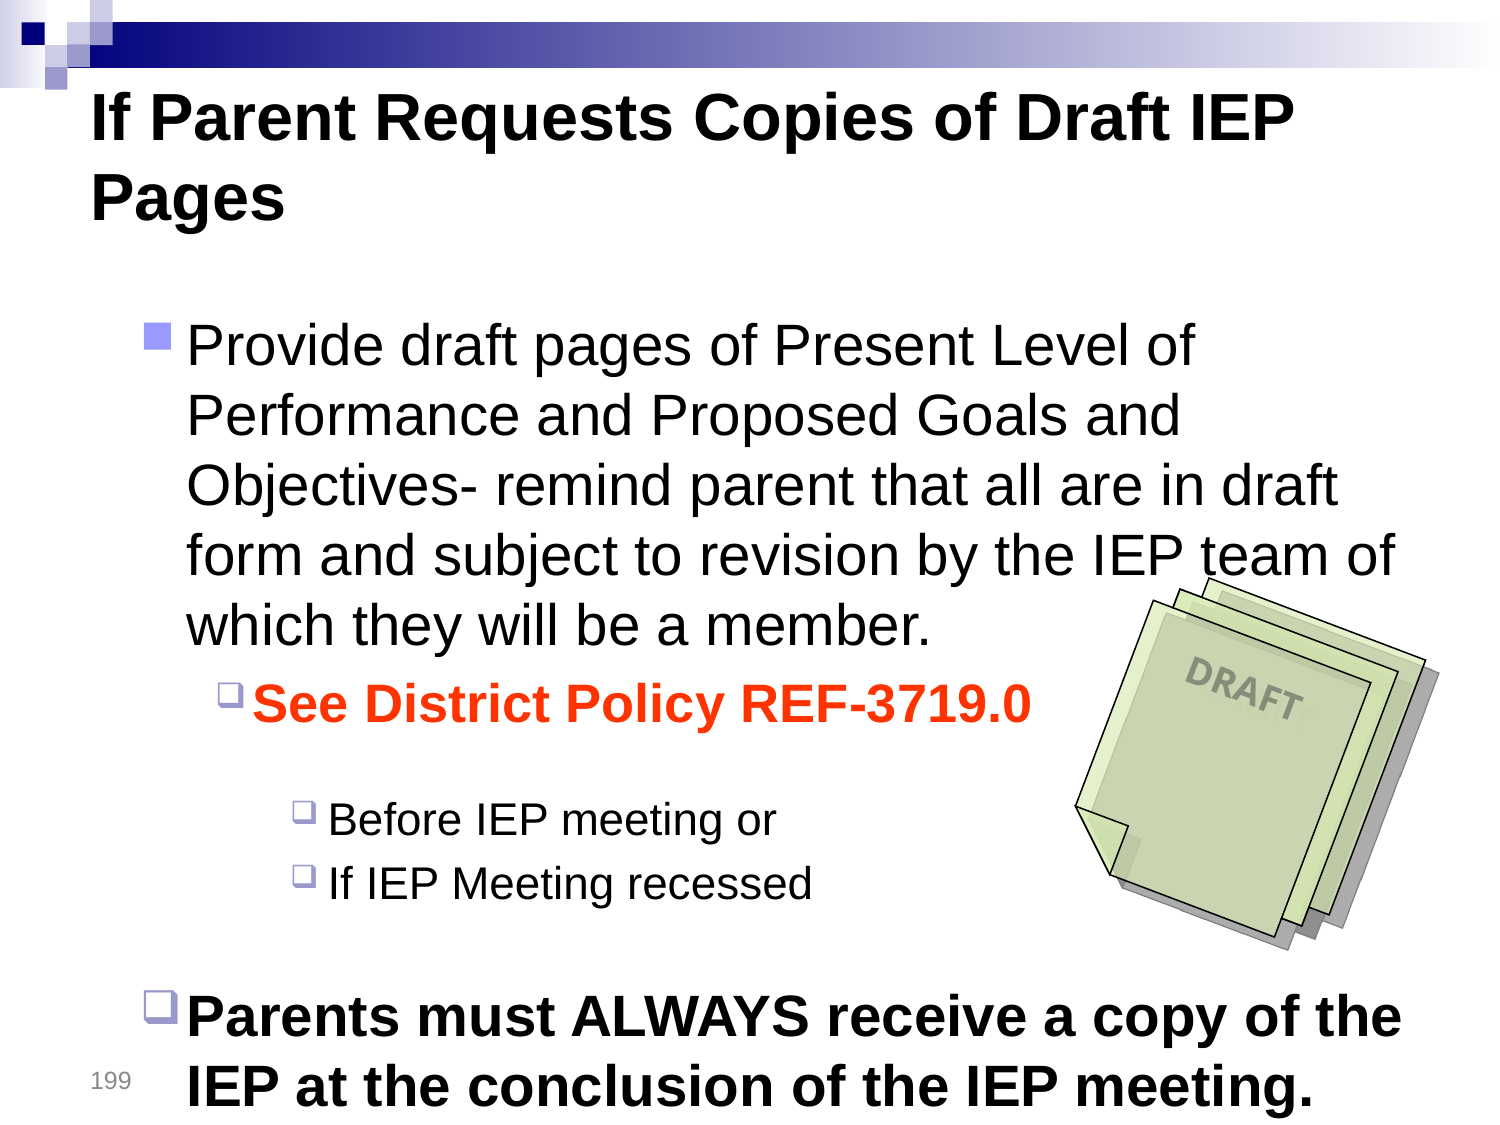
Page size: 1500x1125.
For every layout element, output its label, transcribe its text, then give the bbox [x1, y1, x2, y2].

list Provide draft pages of Present Level of Performance and Proposed Goals and Objectives- remind parent that all are in draft form and subject to revision by the IEP team of which they will be a member. See District Policy REF-3719.0 Before IEP meeting or If IEP Meeting recessed Parents must ALWAYS receive a copy of the IEP at the conclusion of the IEP meeting. [50, 299, 1463, 1103]
slide_number 199 [75, 1024, 425, 1103]
title If Parent Requests Copies of Draft IEP Pages [75, 45, 1425, 263]
text_box DRAFT [1075, 578, 1426, 938]
